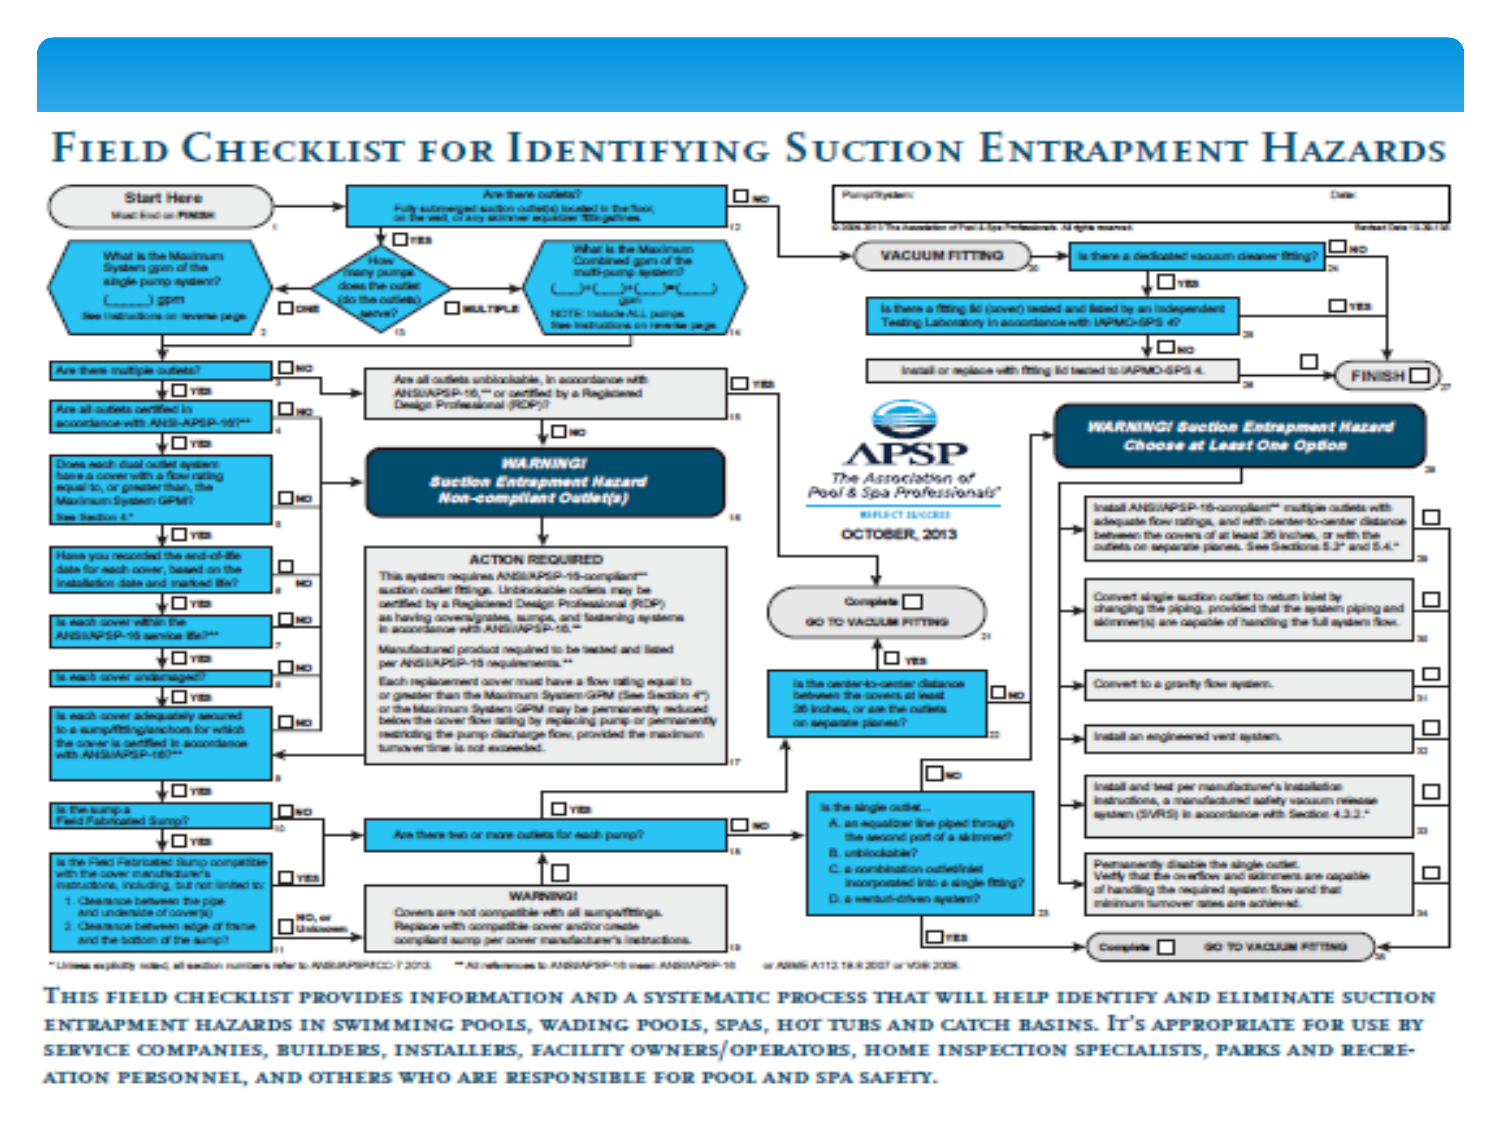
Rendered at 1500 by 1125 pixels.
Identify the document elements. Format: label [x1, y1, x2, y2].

picture [24, 112, 1476, 1101]
